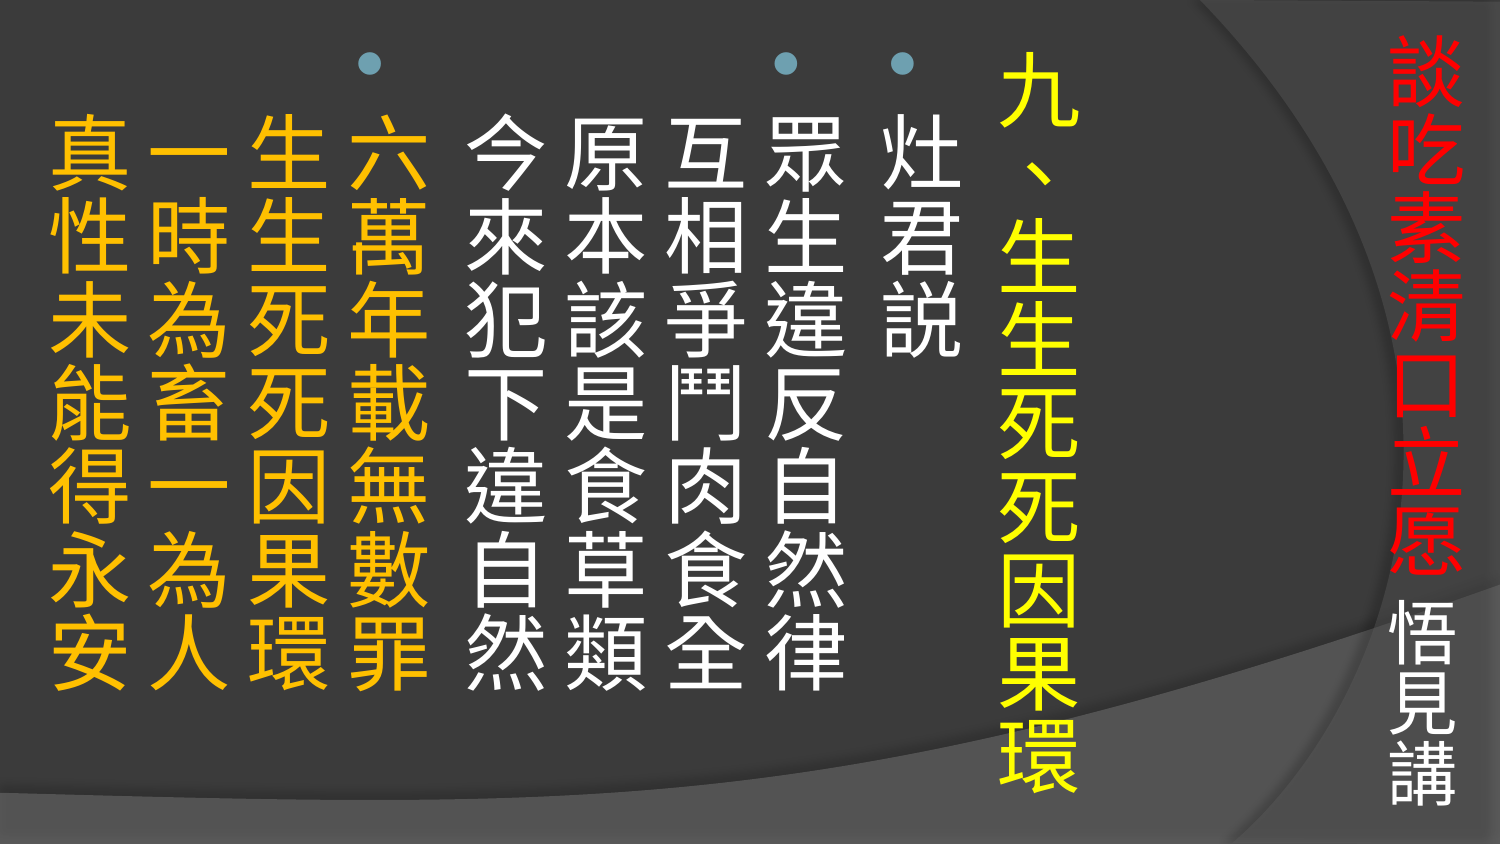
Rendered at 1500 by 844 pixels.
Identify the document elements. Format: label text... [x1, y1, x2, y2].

list 九、生生死死因果環 灶君説 眾生違反自然律 互相爭鬥肉食全 原本該是食草類 今來犯下違自然 六萬年載無數罪 生生死死因果環 一時為畜一為人 真性未能得永安 [29, 27, 1365, 820]
title 談吃素清口立愿 悟見講 [1364, 21, 1483, 820]
